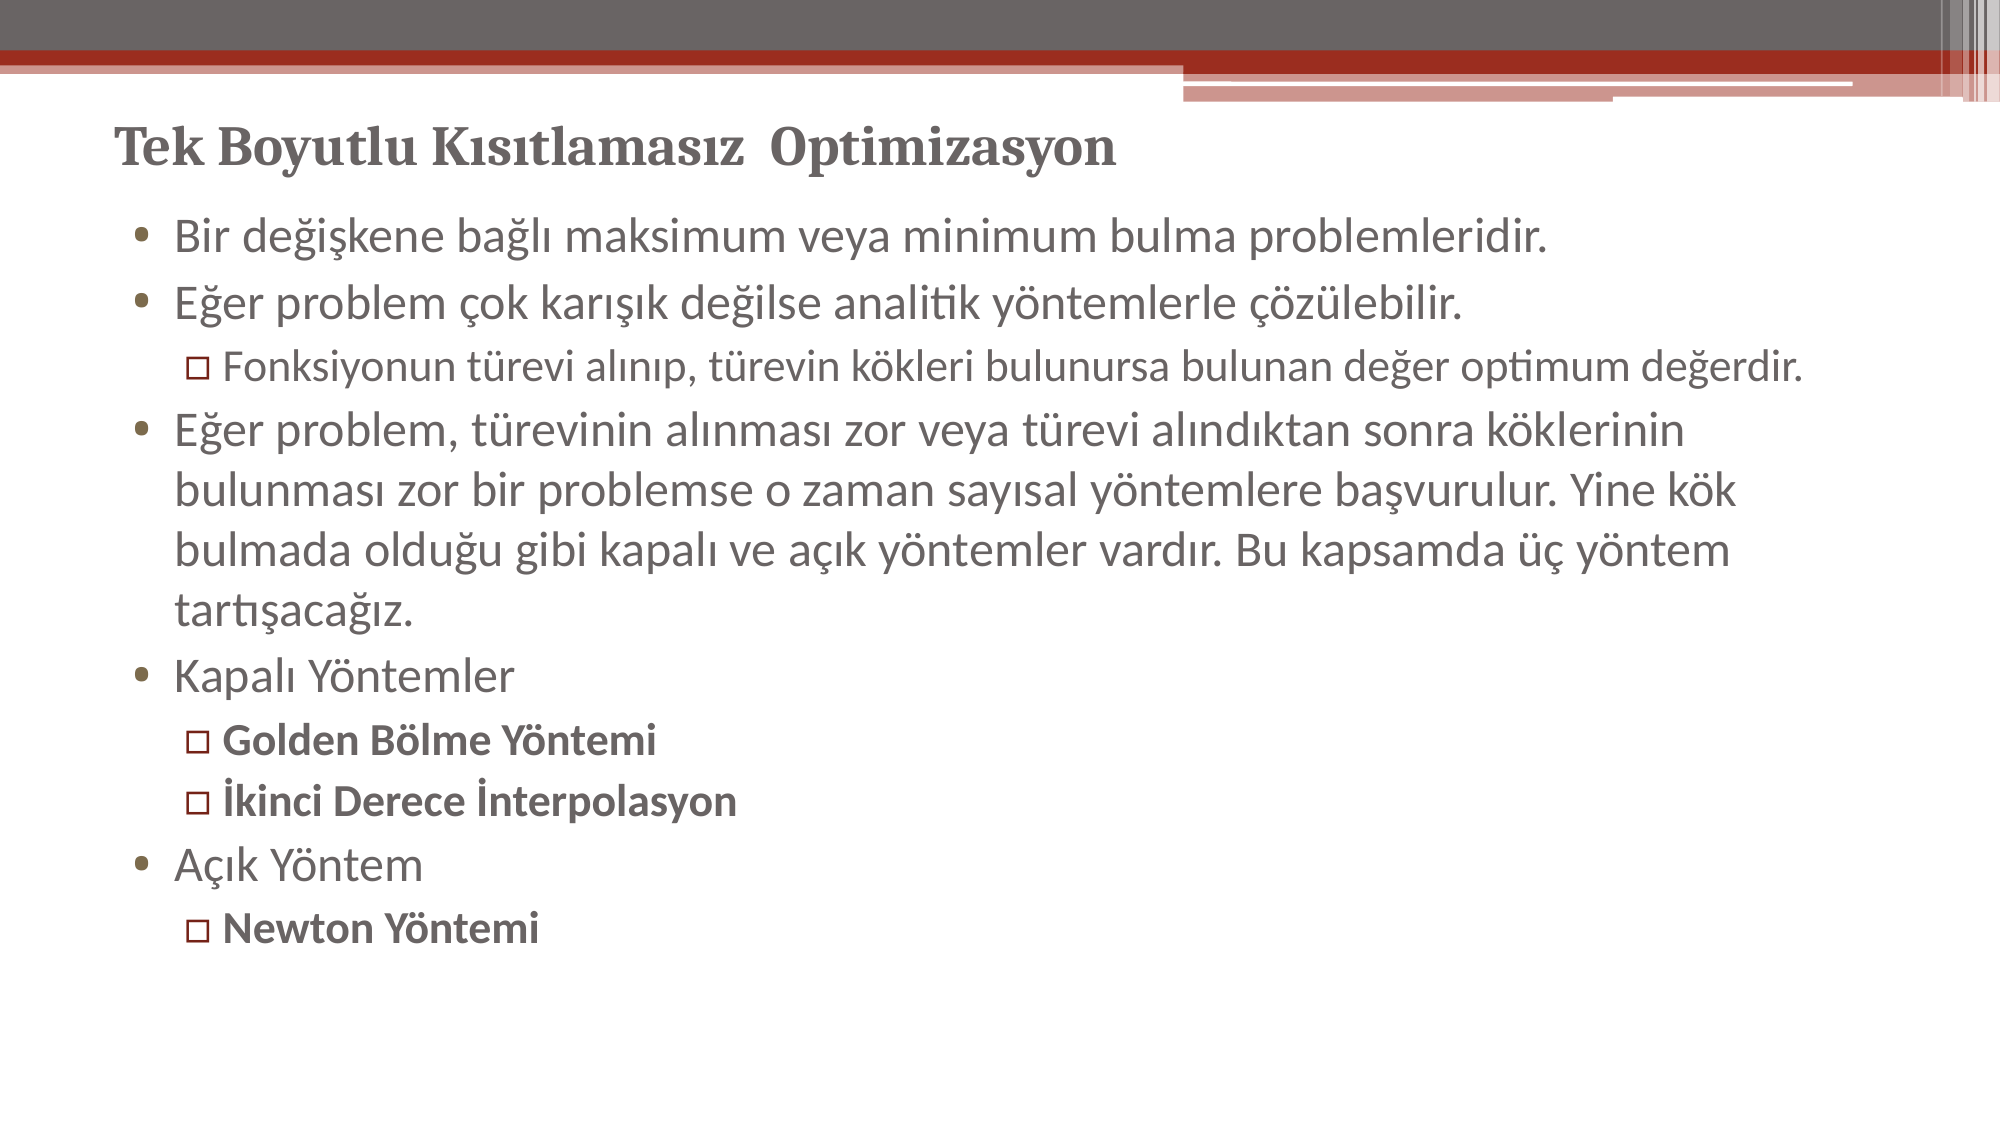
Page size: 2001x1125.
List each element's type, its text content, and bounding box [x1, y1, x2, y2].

title Tek Boyutlu Kısıtlamasız Optimizasyon [99, 101, 1900, 185]
list Bir değişkene bağlı maksimum veya minimum bulma problemleridir. Eğer problem çok karışık değilse analitik yöntemlerle çözülebilir. Fonksiyonun türevi alınıp, türevin kökleri bulunursa bulunan değer optimum değerdir. Eğer problem, türevinin alınması zor veya türevi alındıktan sonra köklerinin bulunması zor bir problemse o zaman sayısal yöntemlere başvurulur. Yine kök bulmada olduğu gibi kapalı ve açık yöntemler vardır. Bu kapsamda üç yöntem tartışacağız. Kapalı Yöntemler Golden Bölme Yöntemi İkinci Derece İnterpolasyon Açık Yöntem Newton Yöntemi [99, 195, 1900, 1079]
